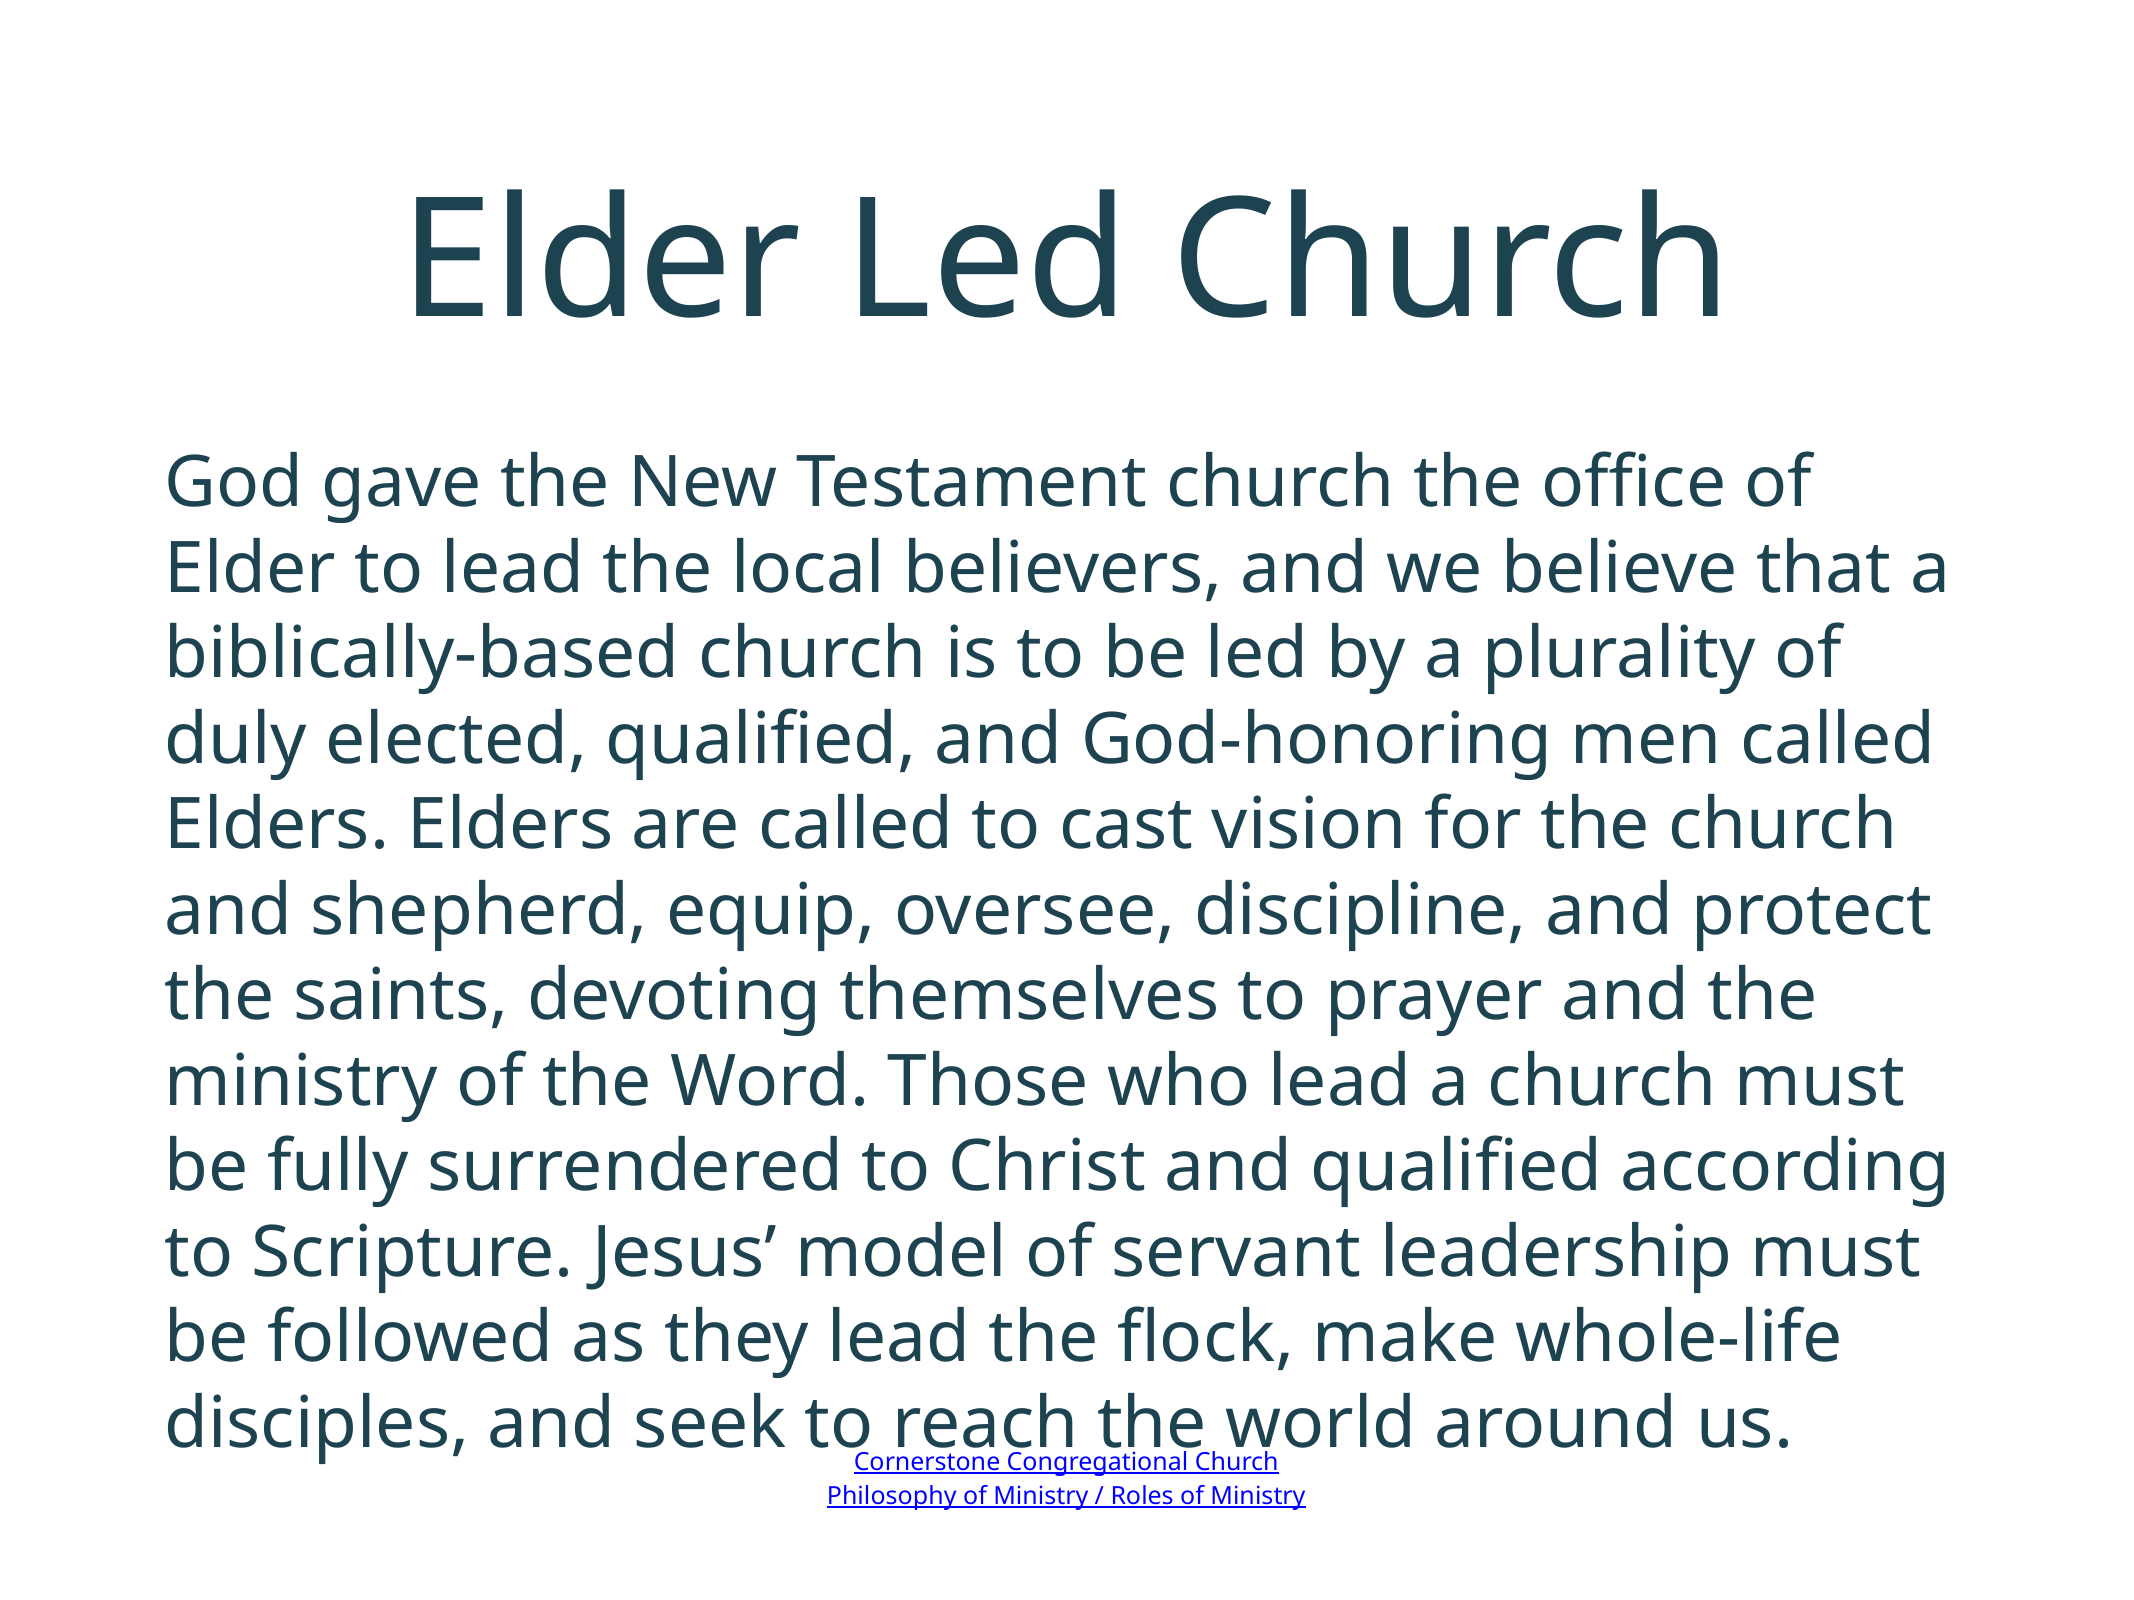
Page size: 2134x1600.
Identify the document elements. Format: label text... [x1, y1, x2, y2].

list God gave the New Testament church the office of Elder to lead the local believers, and we believe that a biblically-based church is to be led by a plurality of duly elected, qualified, and God-honoring men called Elders. Elders are called to cast vision for the church and shepherd, equip, oversee, discipline, and protect the saints, devoting themselves to prayer and the ministry of the Word. Those who lead a church must be fully surrendered to Christ and qualified according to Scripture. Jesus’ model of servant leadership must be followed as they lead the flock, make whole-life disciples, and seek to reach the world around us. [155, 426, 1978, 1459]
text_box Cornerstone Congregational Church Philosophy of Ministry / Roles of Ministry [818, 1436, 1315, 1522]
title Elder Led Church [155, 72, 1978, 426]
